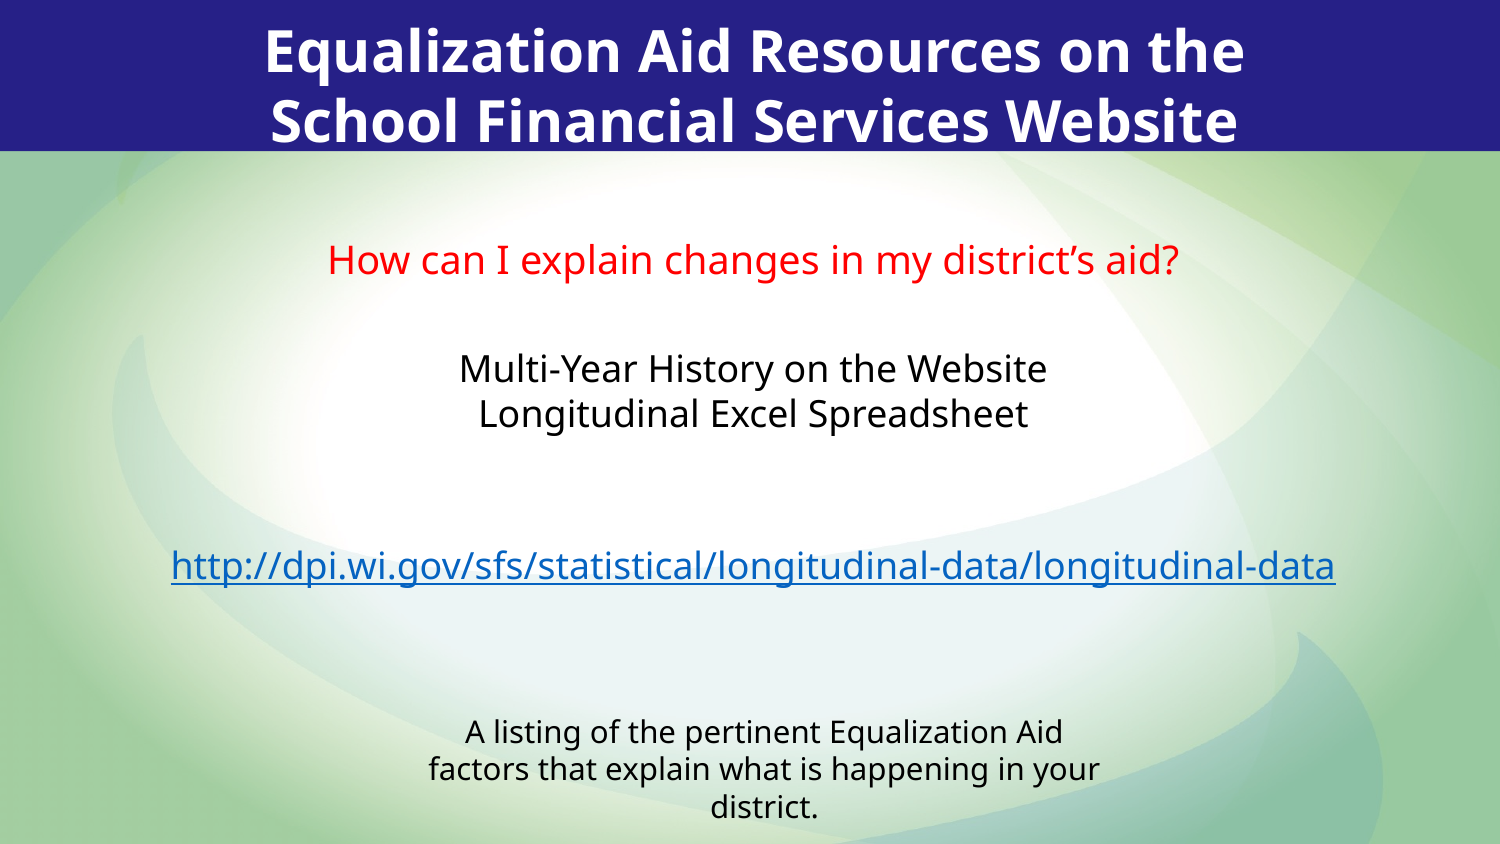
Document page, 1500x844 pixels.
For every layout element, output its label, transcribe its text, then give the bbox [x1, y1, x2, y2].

table_cell [0, 152, 1500, 844]
text_box Equalization Aid Resources on the School Financial Services Website [234, 18, 1275, 160]
text_box A listing of the pertinent Equalization Aid factors that explain what is happening in your district. [403, 704, 1126, 832]
list How can I explain changes in my district’s aid? Multi-Year History on the Website Longitudinal Excel Spreadsheet http://dpi.wi.gov/sfs/statistical/longitudinal-data/longitudinal-data [105, 227, 1402, 796]
